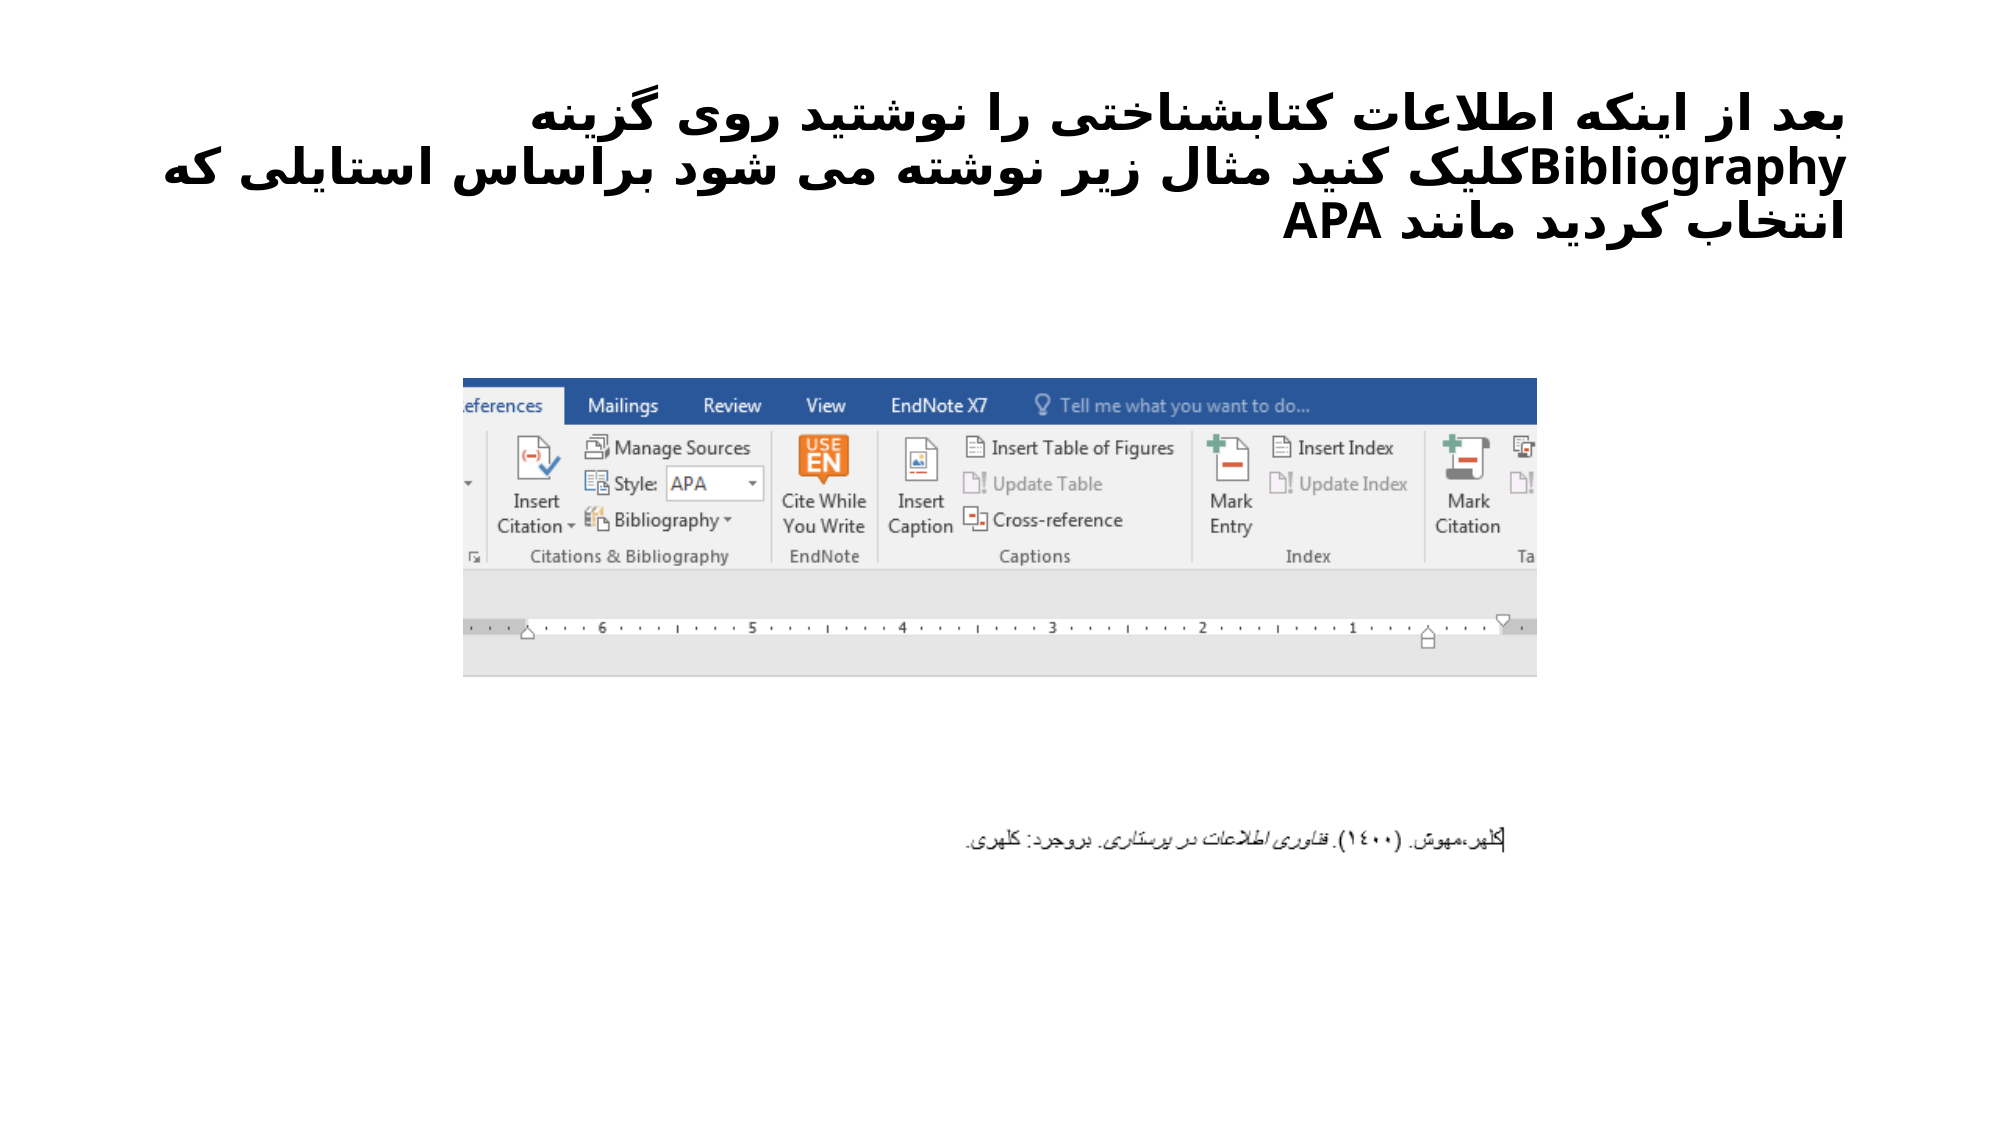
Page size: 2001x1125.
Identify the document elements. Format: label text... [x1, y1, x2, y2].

title بعد از اینکه اطلاعات کتابشناختی را نوشتید روی گزینه Bibliographyکلیک کنید مثال زیر نوشته می شود براساس استایلی که انتخاب کردید مانند APA [137, 59, 1863, 278]
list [463, 378, 1537, 934]
